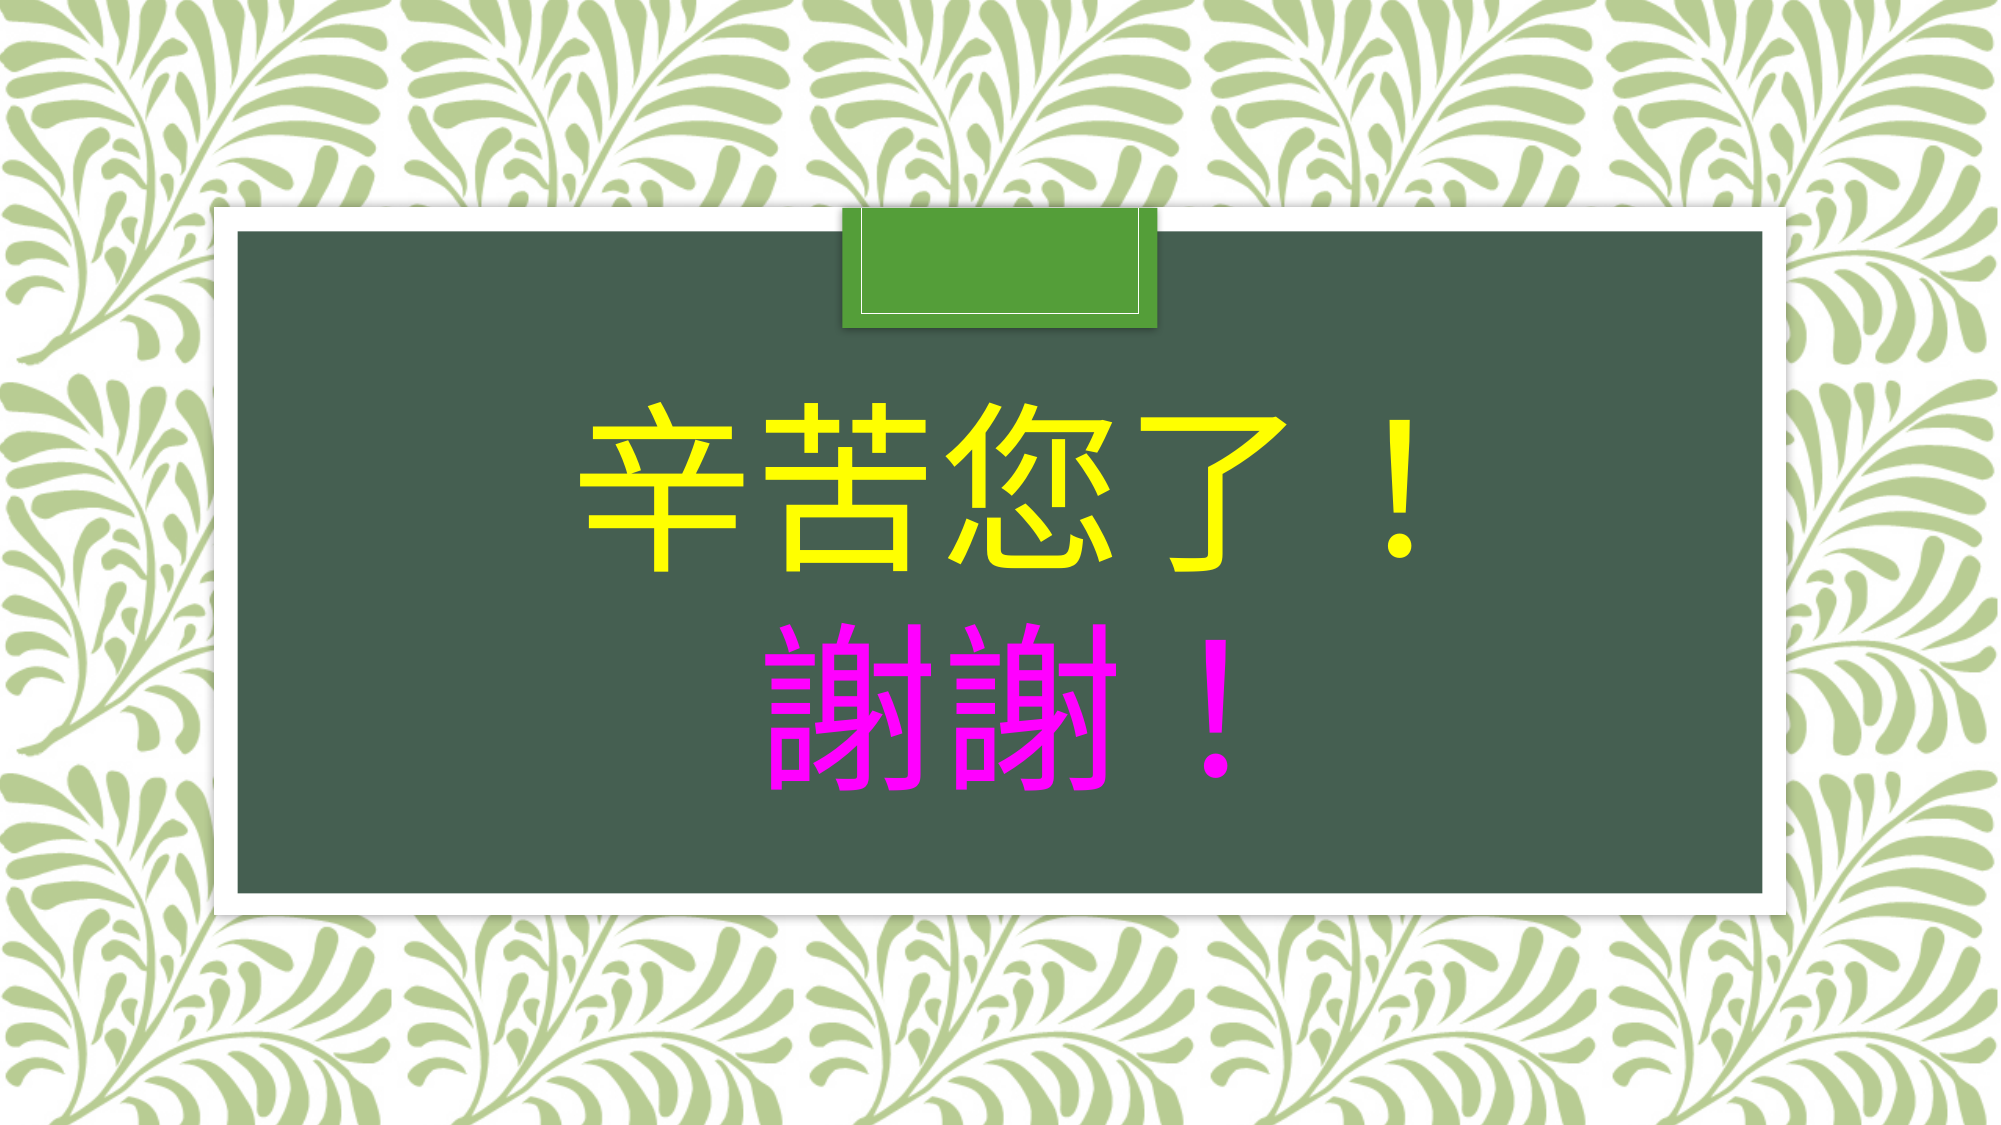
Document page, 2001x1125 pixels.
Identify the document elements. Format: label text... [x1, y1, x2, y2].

subtitle 辛苦您了！謝謝！ [516, 366, 1548, 851]
